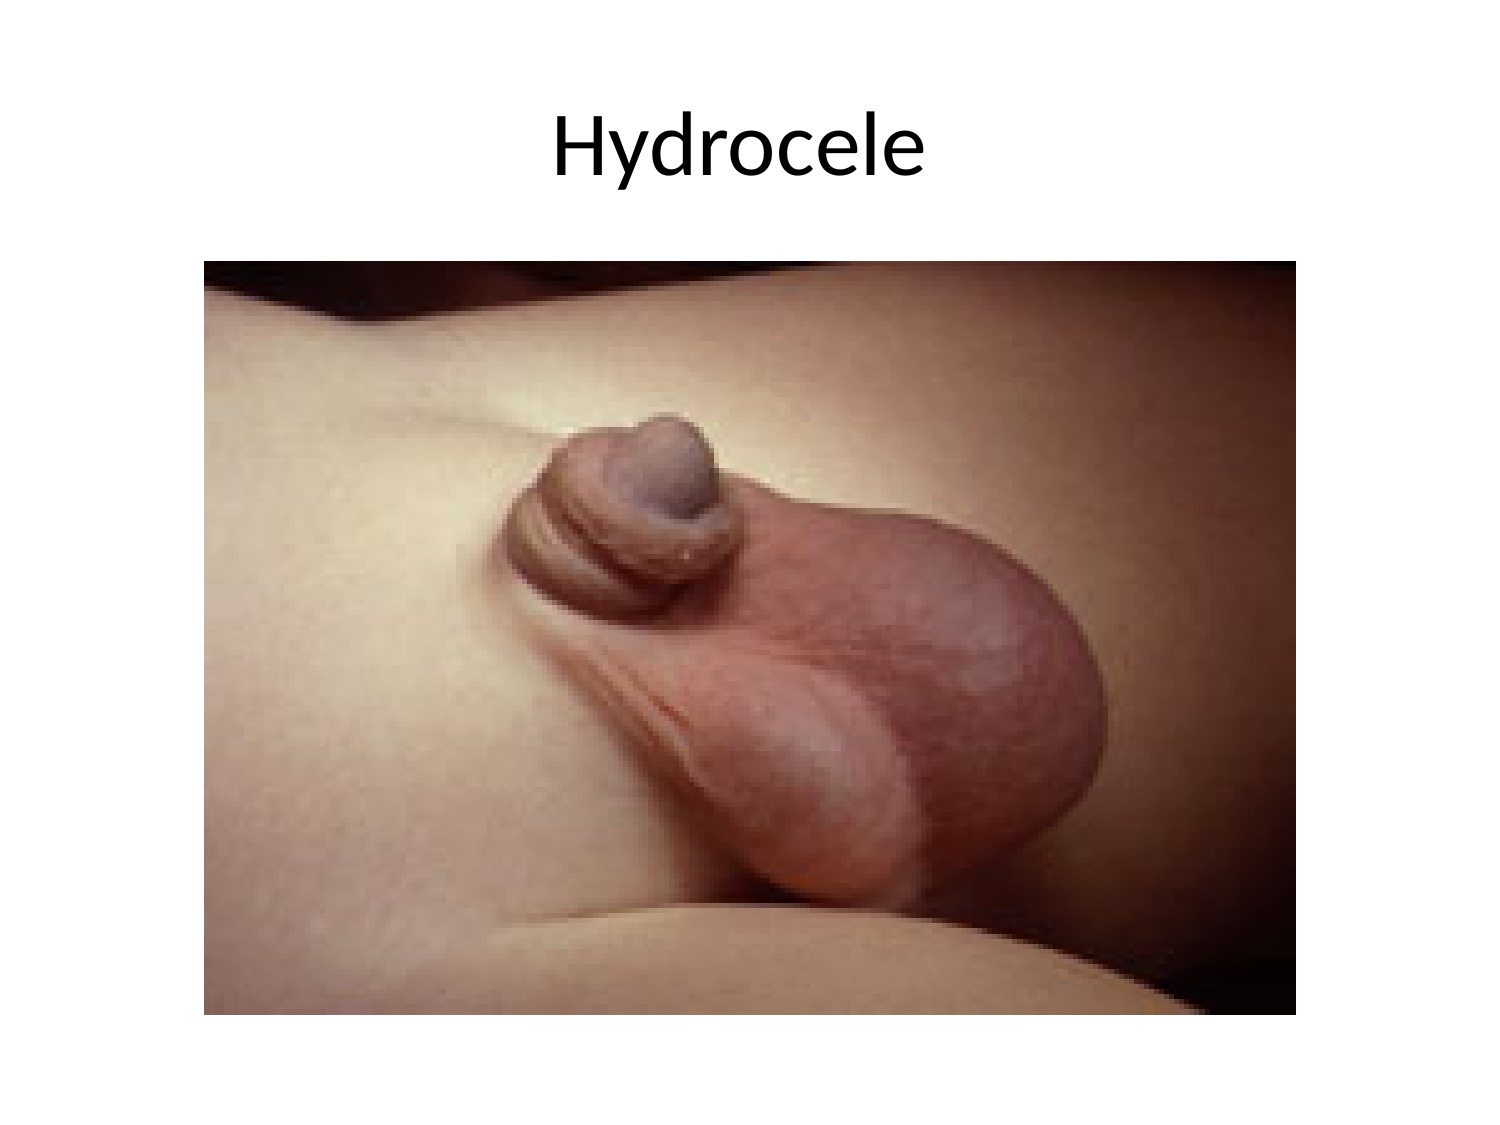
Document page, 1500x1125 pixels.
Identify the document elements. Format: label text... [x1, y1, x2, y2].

title Hydrocele [75, 45, 1425, 233]
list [203, 260, 1296, 1015]
